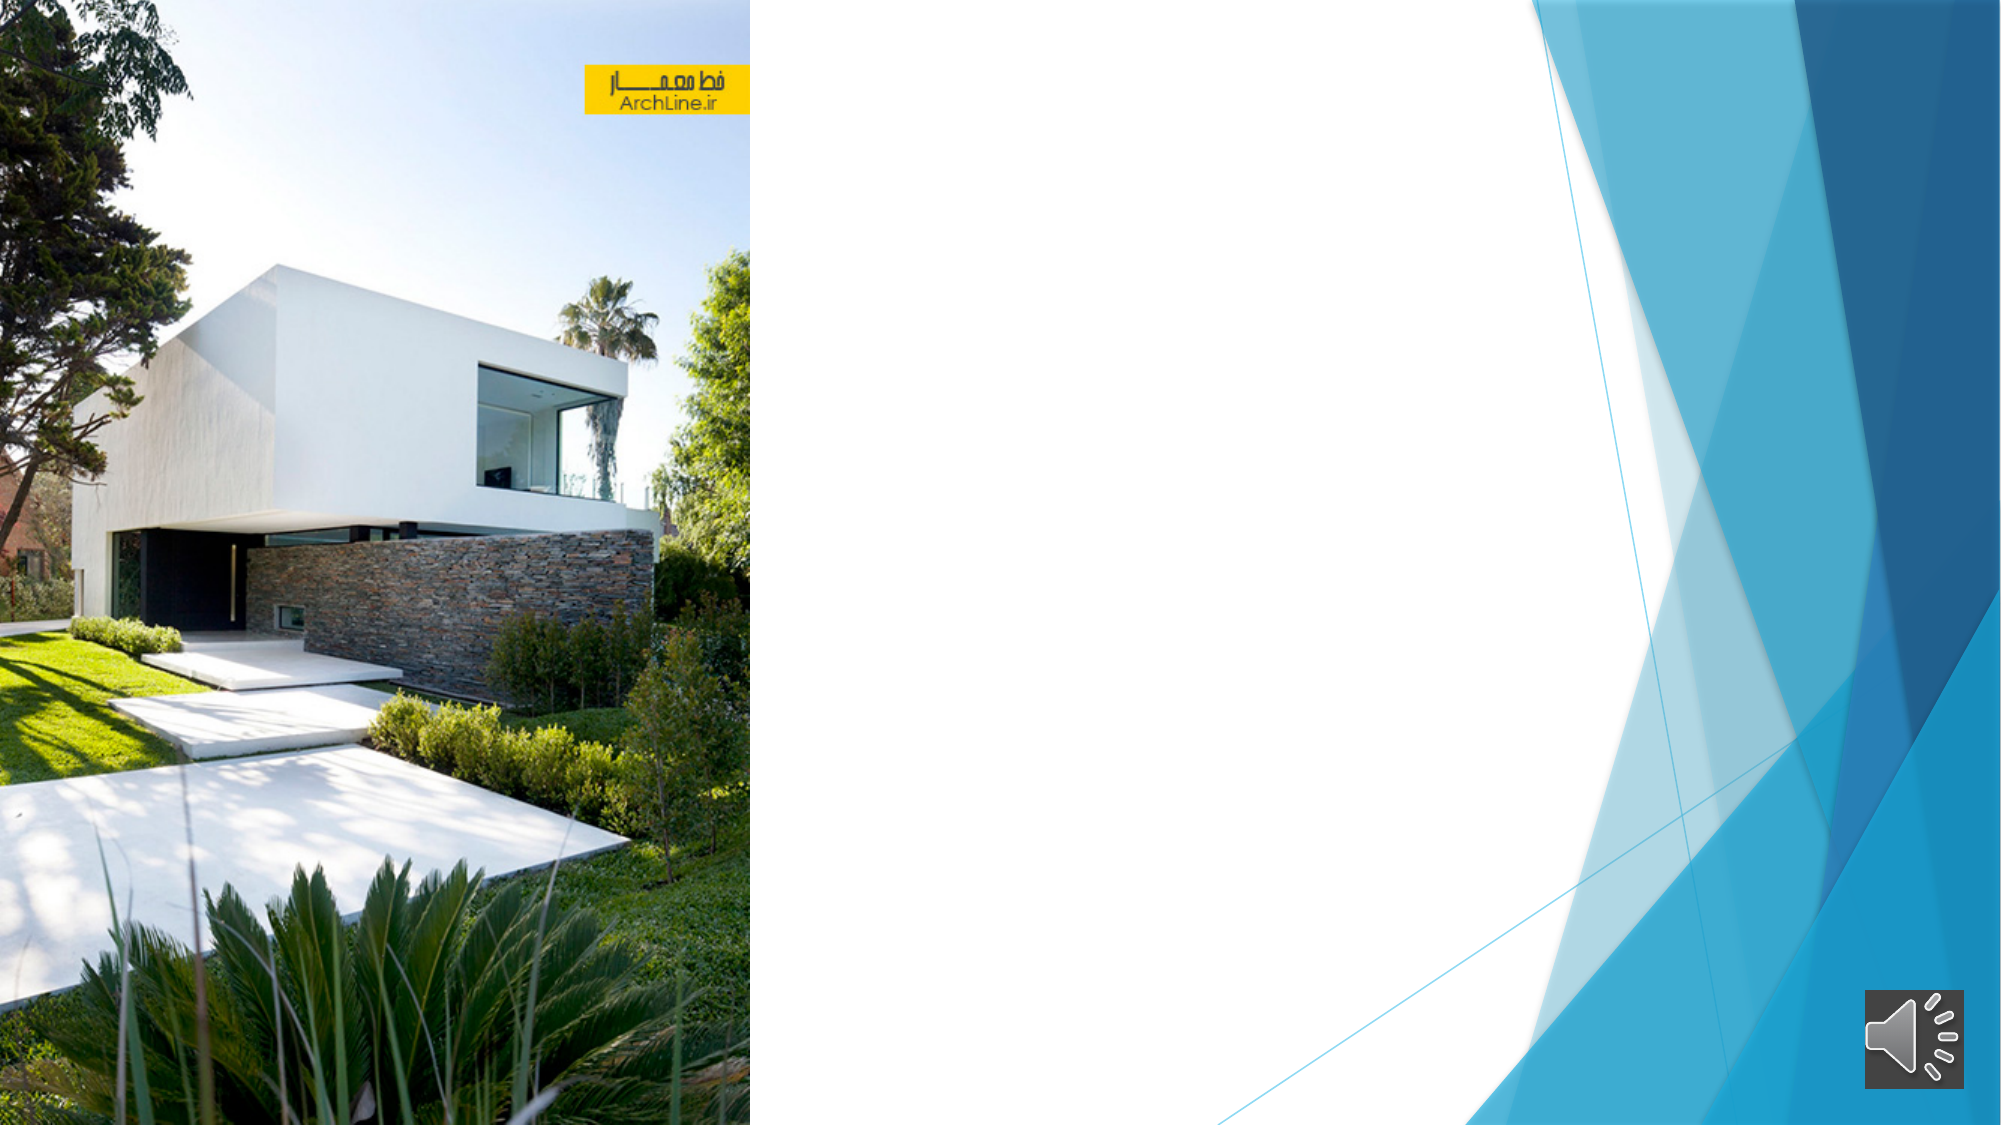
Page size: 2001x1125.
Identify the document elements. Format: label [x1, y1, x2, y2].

picture [0, 0, 751, 1125]
picture [1864, 989, 1966, 1091]
